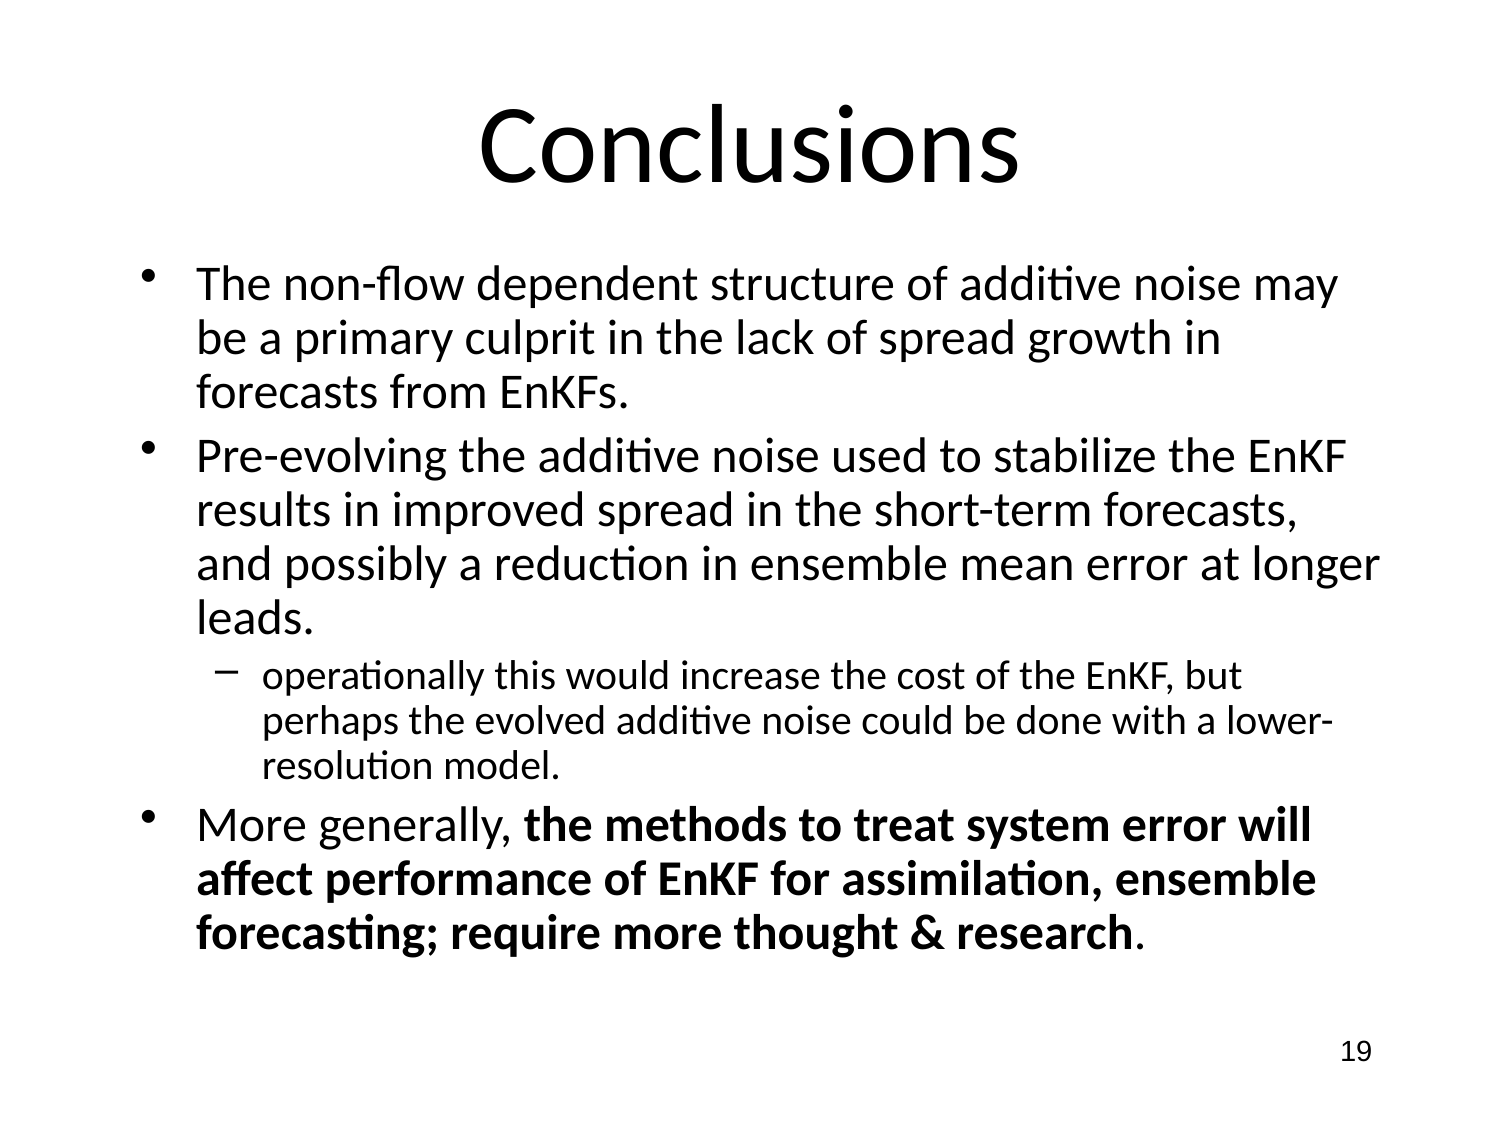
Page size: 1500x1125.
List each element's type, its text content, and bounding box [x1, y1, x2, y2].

slide_number 19 [1074, 1024, 1388, 1101]
title Conclusions [112, 49, 1388, 226]
list The non-flow dependent structure of additive noise may be a primary culprit in the lack of spread growth in forecasts from EnKFs. Pre-evolving the additive noise used to stabilize the EnKF results in improved spread in the short-term forecasts, and possibly a reduction in ensemble mean error at longer leads. operationally this would increase the cost of the EnKF, but perhaps the evolved additive noise could be done with a lower-resolution model. More generally, the methods to treat system error will affect performance of EnKF for assimilation, ensemble forecasting; require more thought & research. [124, 249, 1401, 926]
